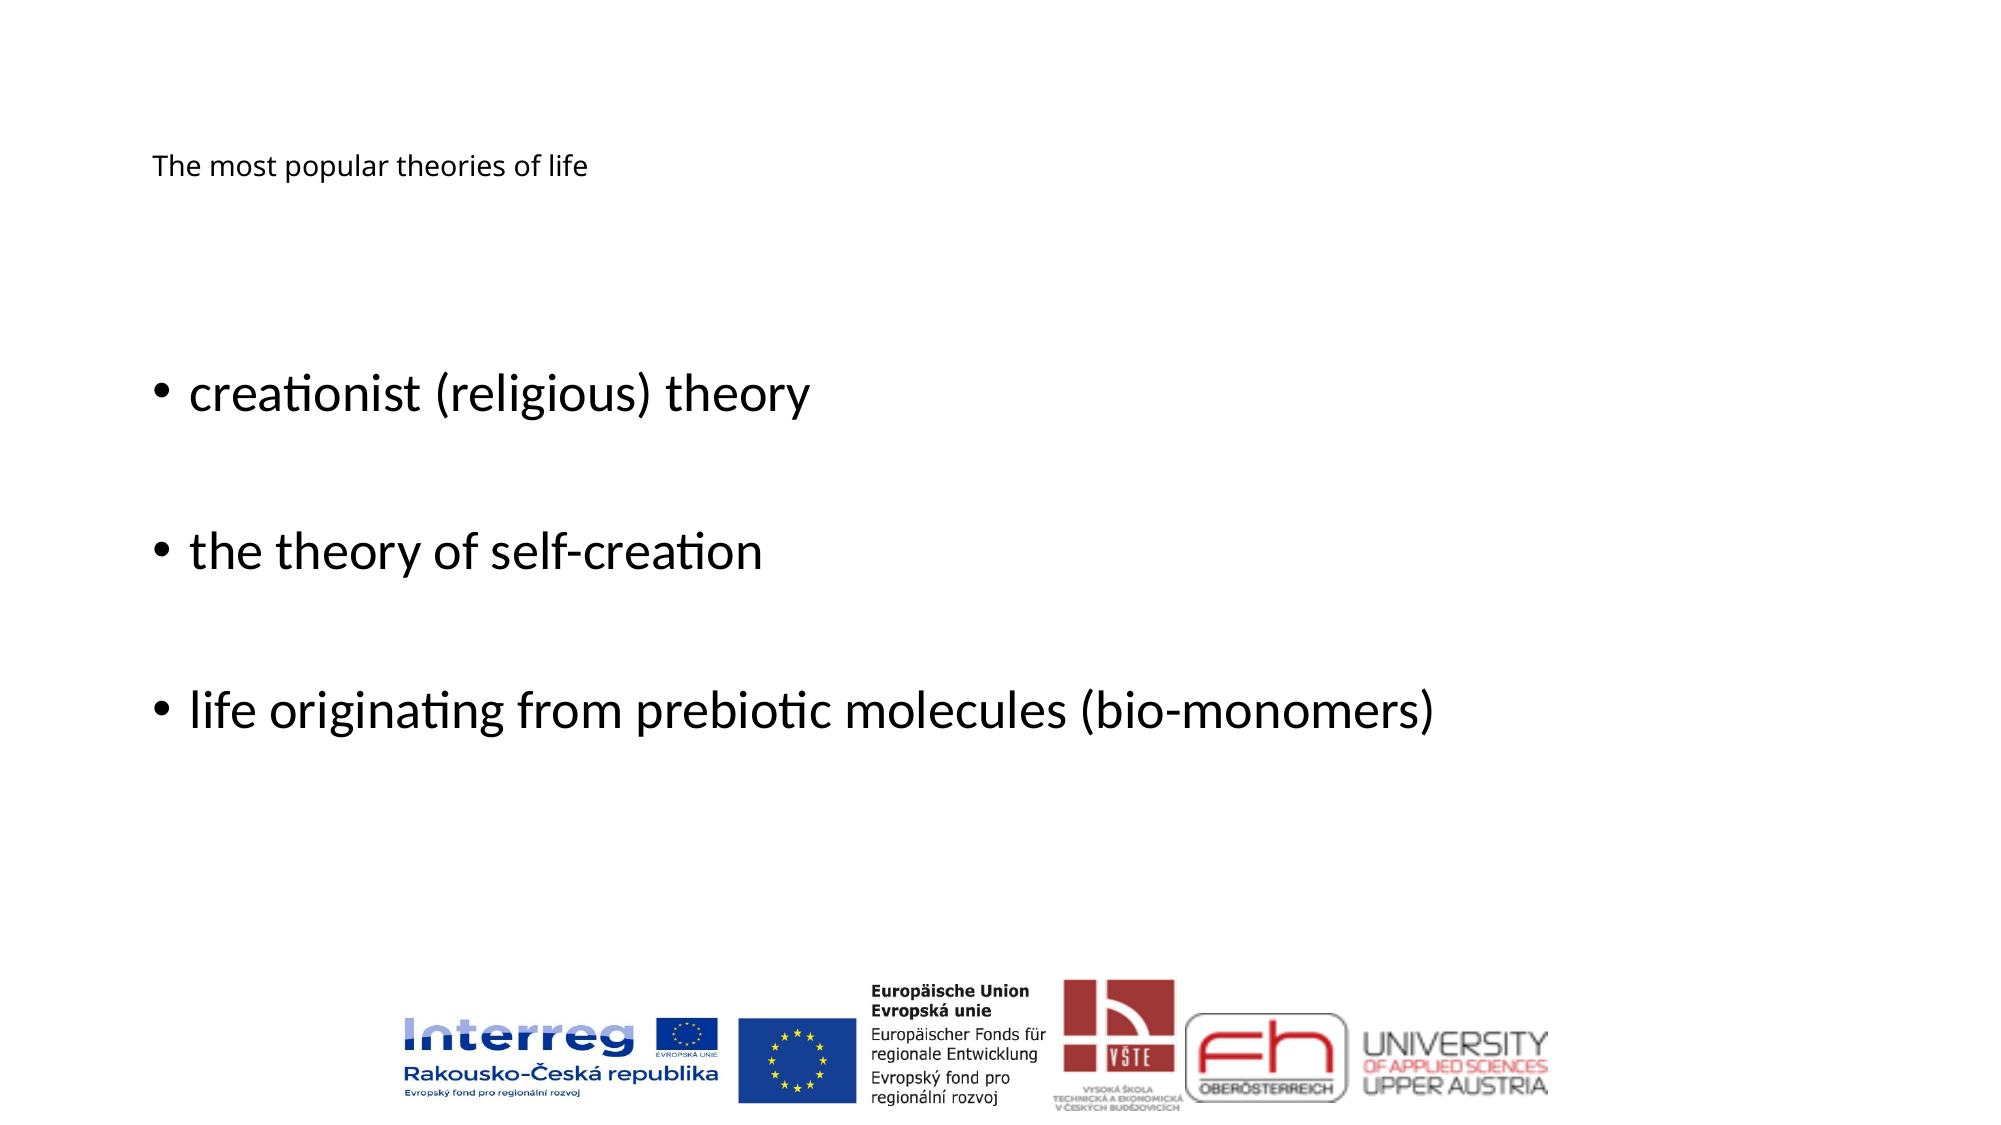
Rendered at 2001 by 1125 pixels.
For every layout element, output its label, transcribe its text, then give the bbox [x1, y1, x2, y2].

title The most popular theories of life [137, 59, 1863, 266]
list creationist (religious) theory the theory of self-creation life originating from prebiotic molecules (bio-monomers) [137, 266, 1863, 980]
picture [1053, 979, 1184, 1111]
picture [1185, 1013, 1548, 1103]
picture [374, 984, 1046, 1125]
